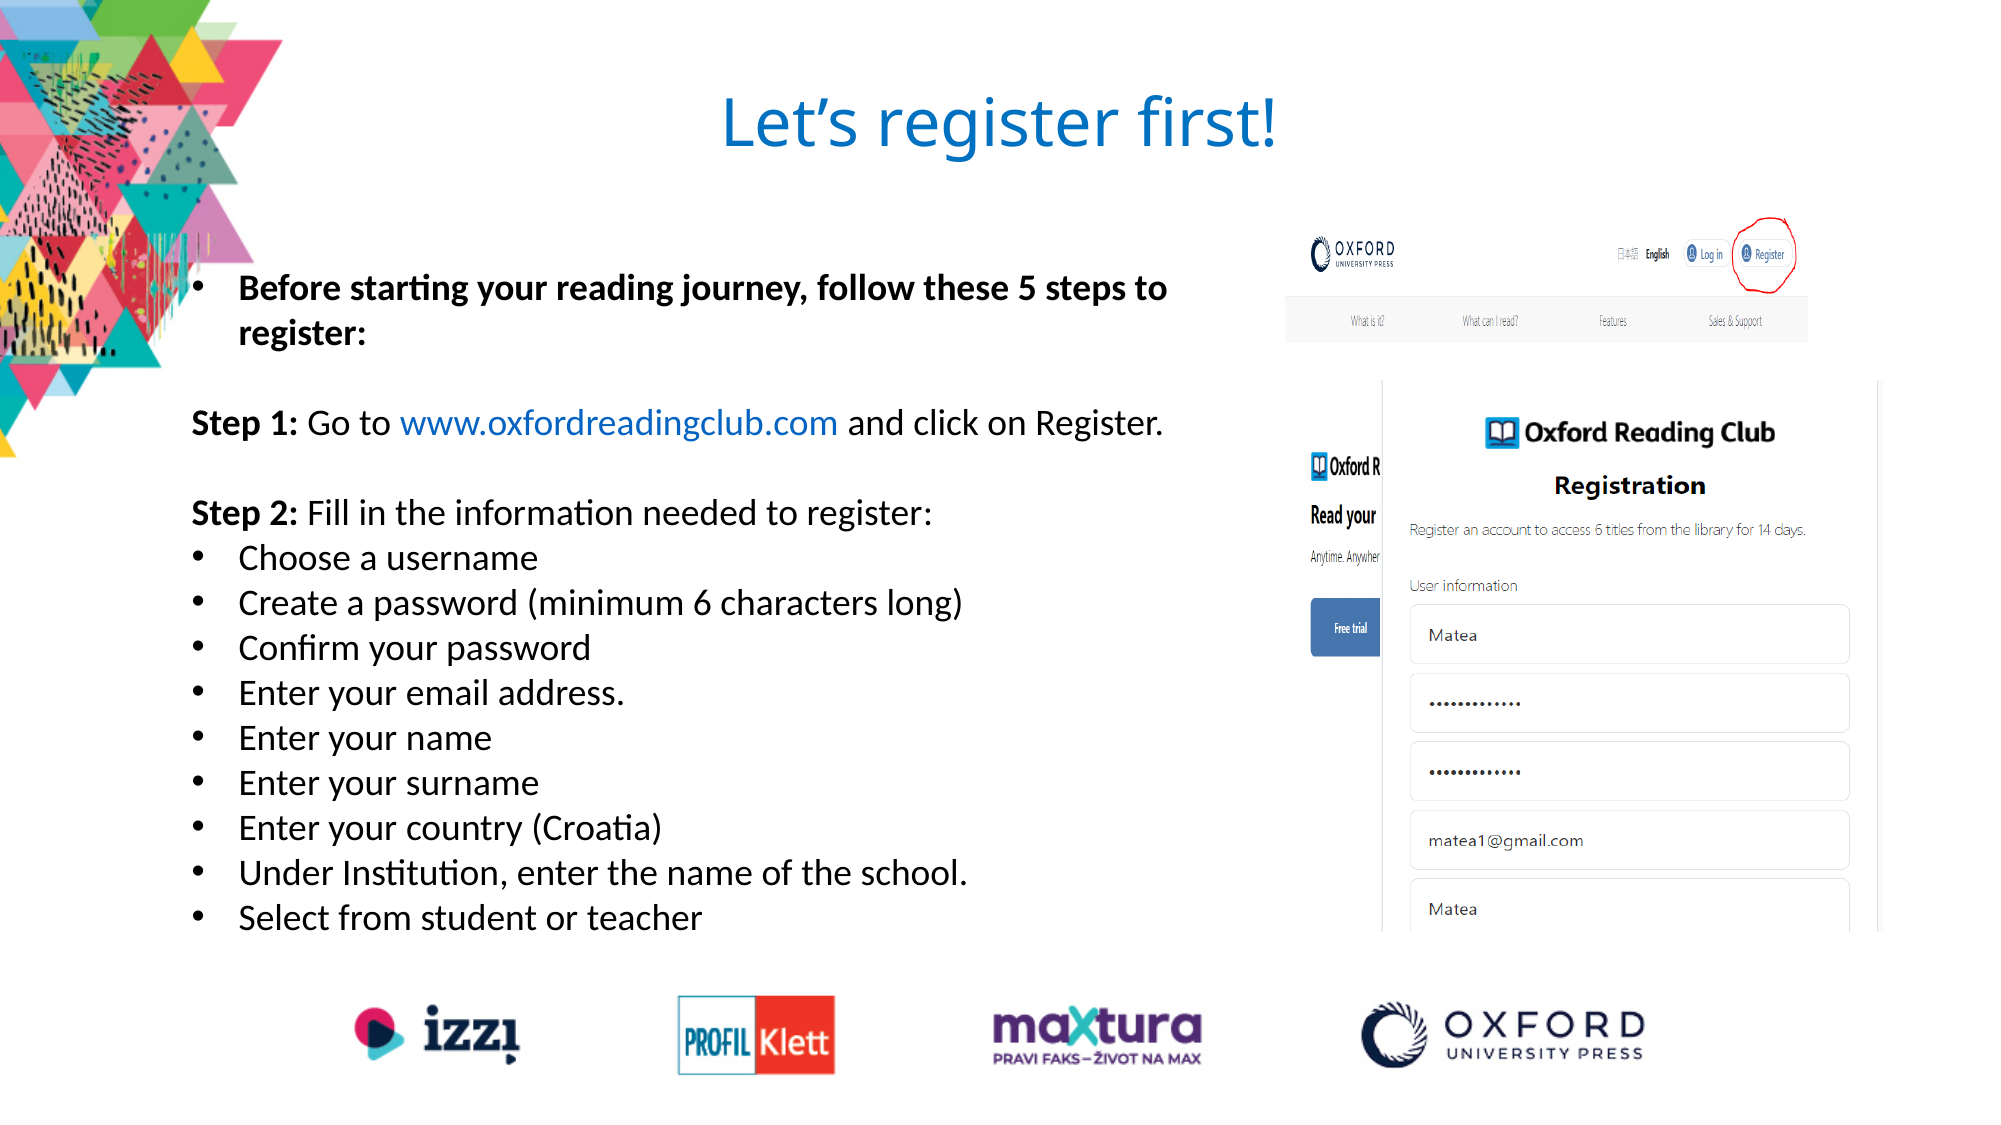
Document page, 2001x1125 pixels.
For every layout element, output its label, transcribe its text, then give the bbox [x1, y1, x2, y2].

text_box Before starting your reading journey, follow these 5 steps to register: Step 1: Go to www.oxfordreadingclub.com and click on Register. Step 2: Fill in the information needed to register: Choose a username Create a password (minimum 6 characters long) Confirm your password Enter your email address. Enter your name Enter your surname Enter your country (Croatia) Under Institution, enter the name of the school. Select from student or teacher [176, 210, 1211, 1125]
picture [0, 0, 2001, 1125]
text_box Let’s register first! [472, 72, 1528, 168]
